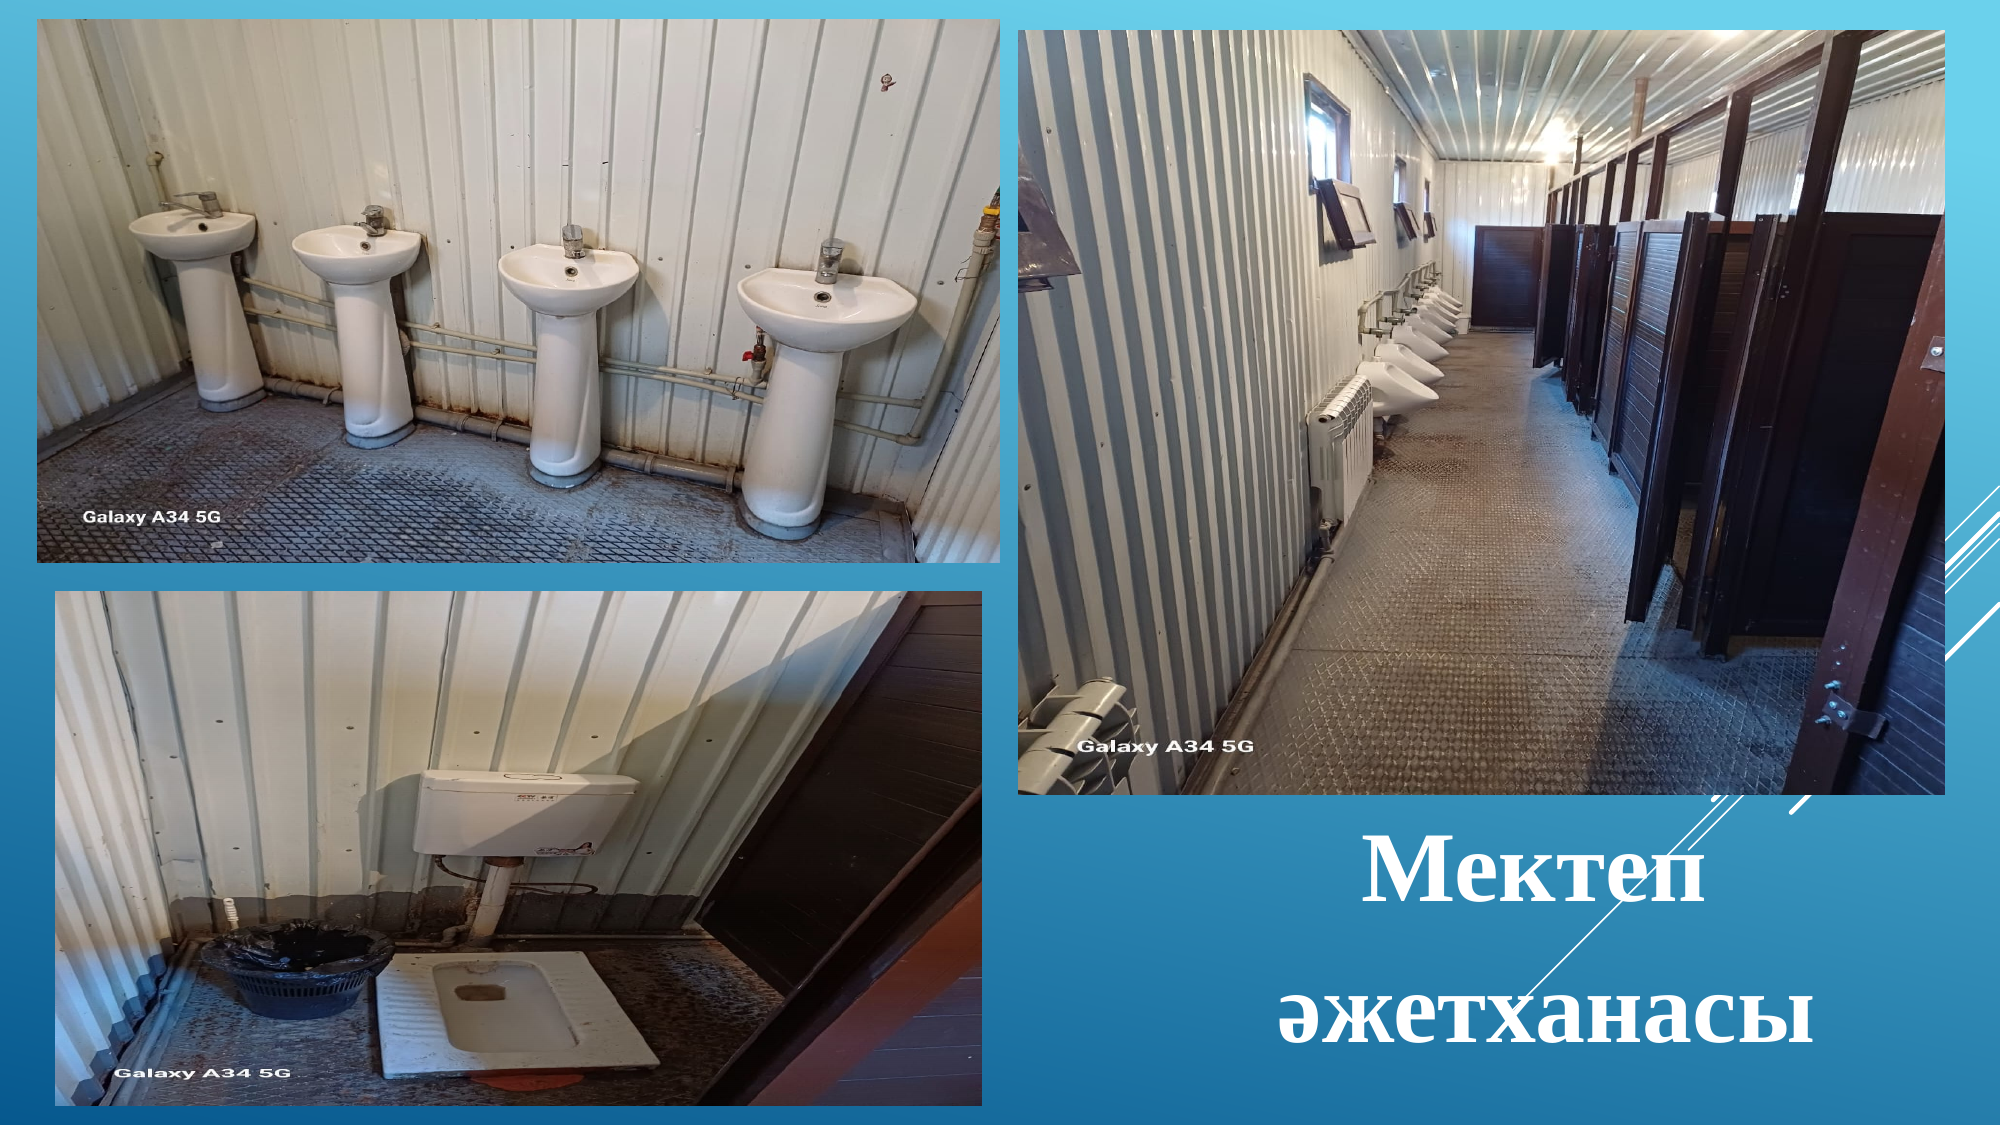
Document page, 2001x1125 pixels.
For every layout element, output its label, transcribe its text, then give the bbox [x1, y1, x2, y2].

picture [55, 591, 982, 1107]
picture [1017, 30, 1945, 795]
text_box Мектеп әжетханасы [1046, 794, 2000, 1125]
picture [36, 18, 1001, 563]
